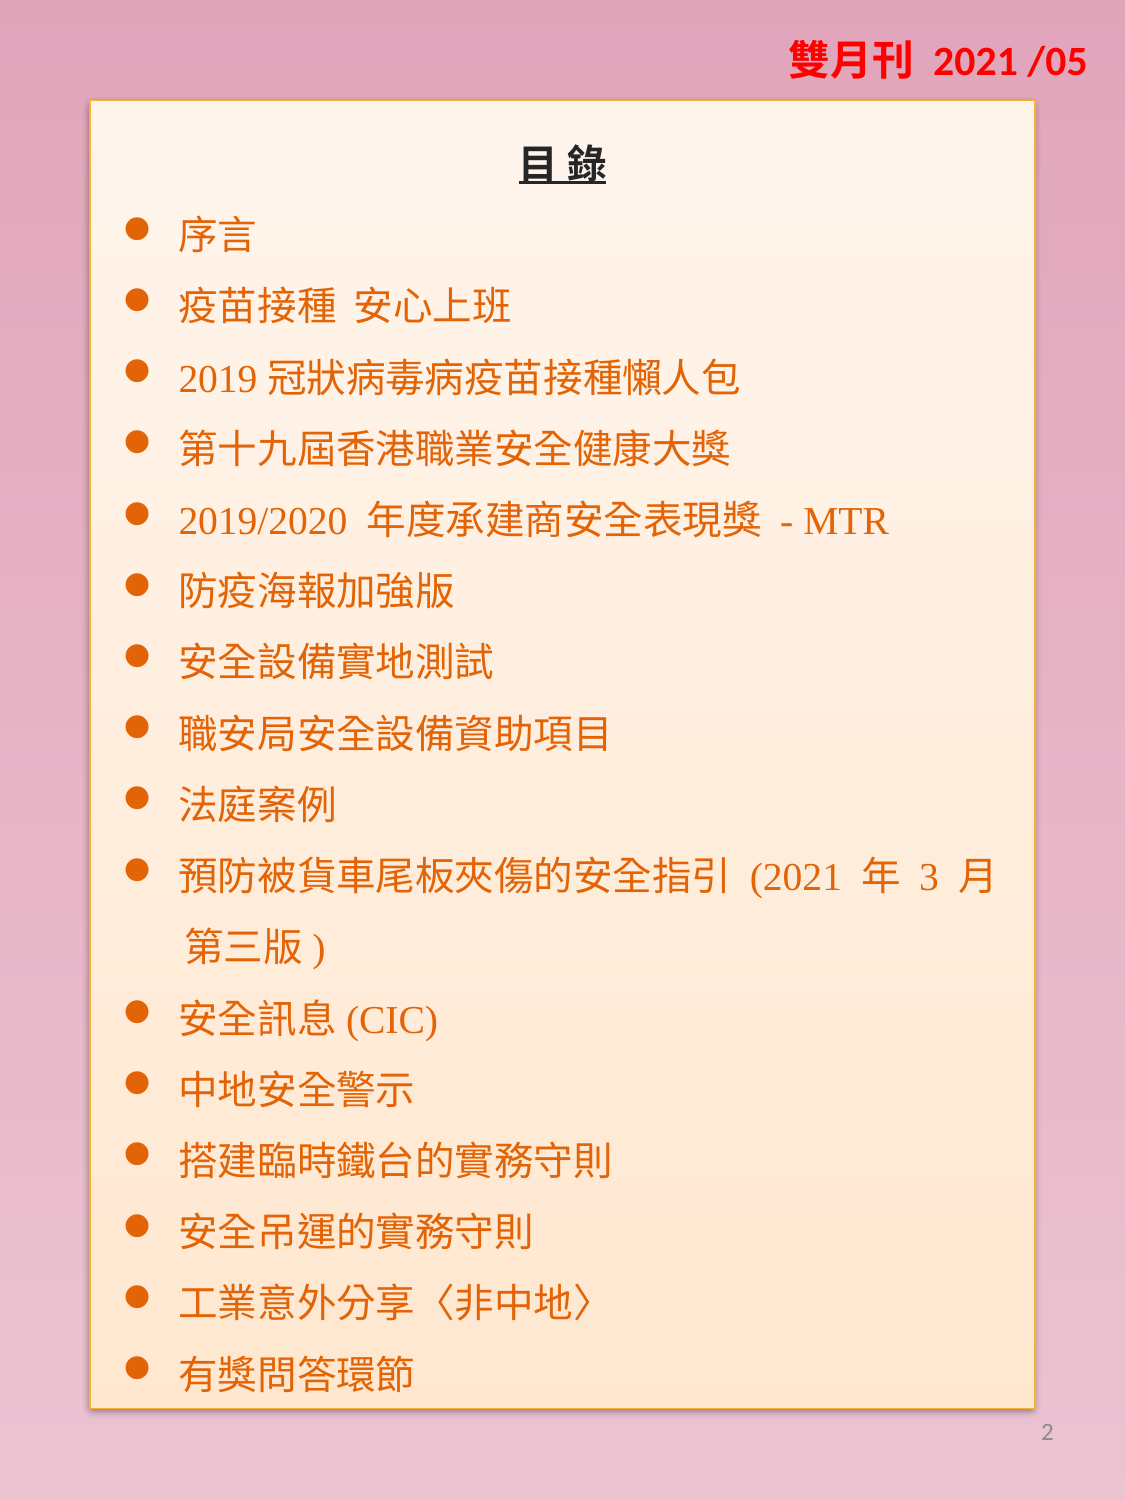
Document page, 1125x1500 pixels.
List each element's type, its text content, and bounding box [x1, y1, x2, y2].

text_box 目 錄 序言 疫苗接種 安心上班 2019冠狀病毒病疫苗接種懶人包 第十九屆香港職業安全健康大獎 2019/2020 年度承建商安全表現獎 - MTR 防疫海報加強版 安全設備實地測試 職安局安全設備資助項目 法庭案例 預防被貨車尾板夾傷的安全指引 (2021 年 3 月 第三版) 安全訊息(CIC) 中地安全警示 搭建臨時鐵台的實務守則 安全吊運的實務守則 工業意外分享〈非中地〉 有獎問答環節 [89, 100, 1036, 1409]
slide_number 2 [806, 1390, 1069, 1471]
text_box 雙月刊 2021 /05 [772, 26, 1103, 91]
